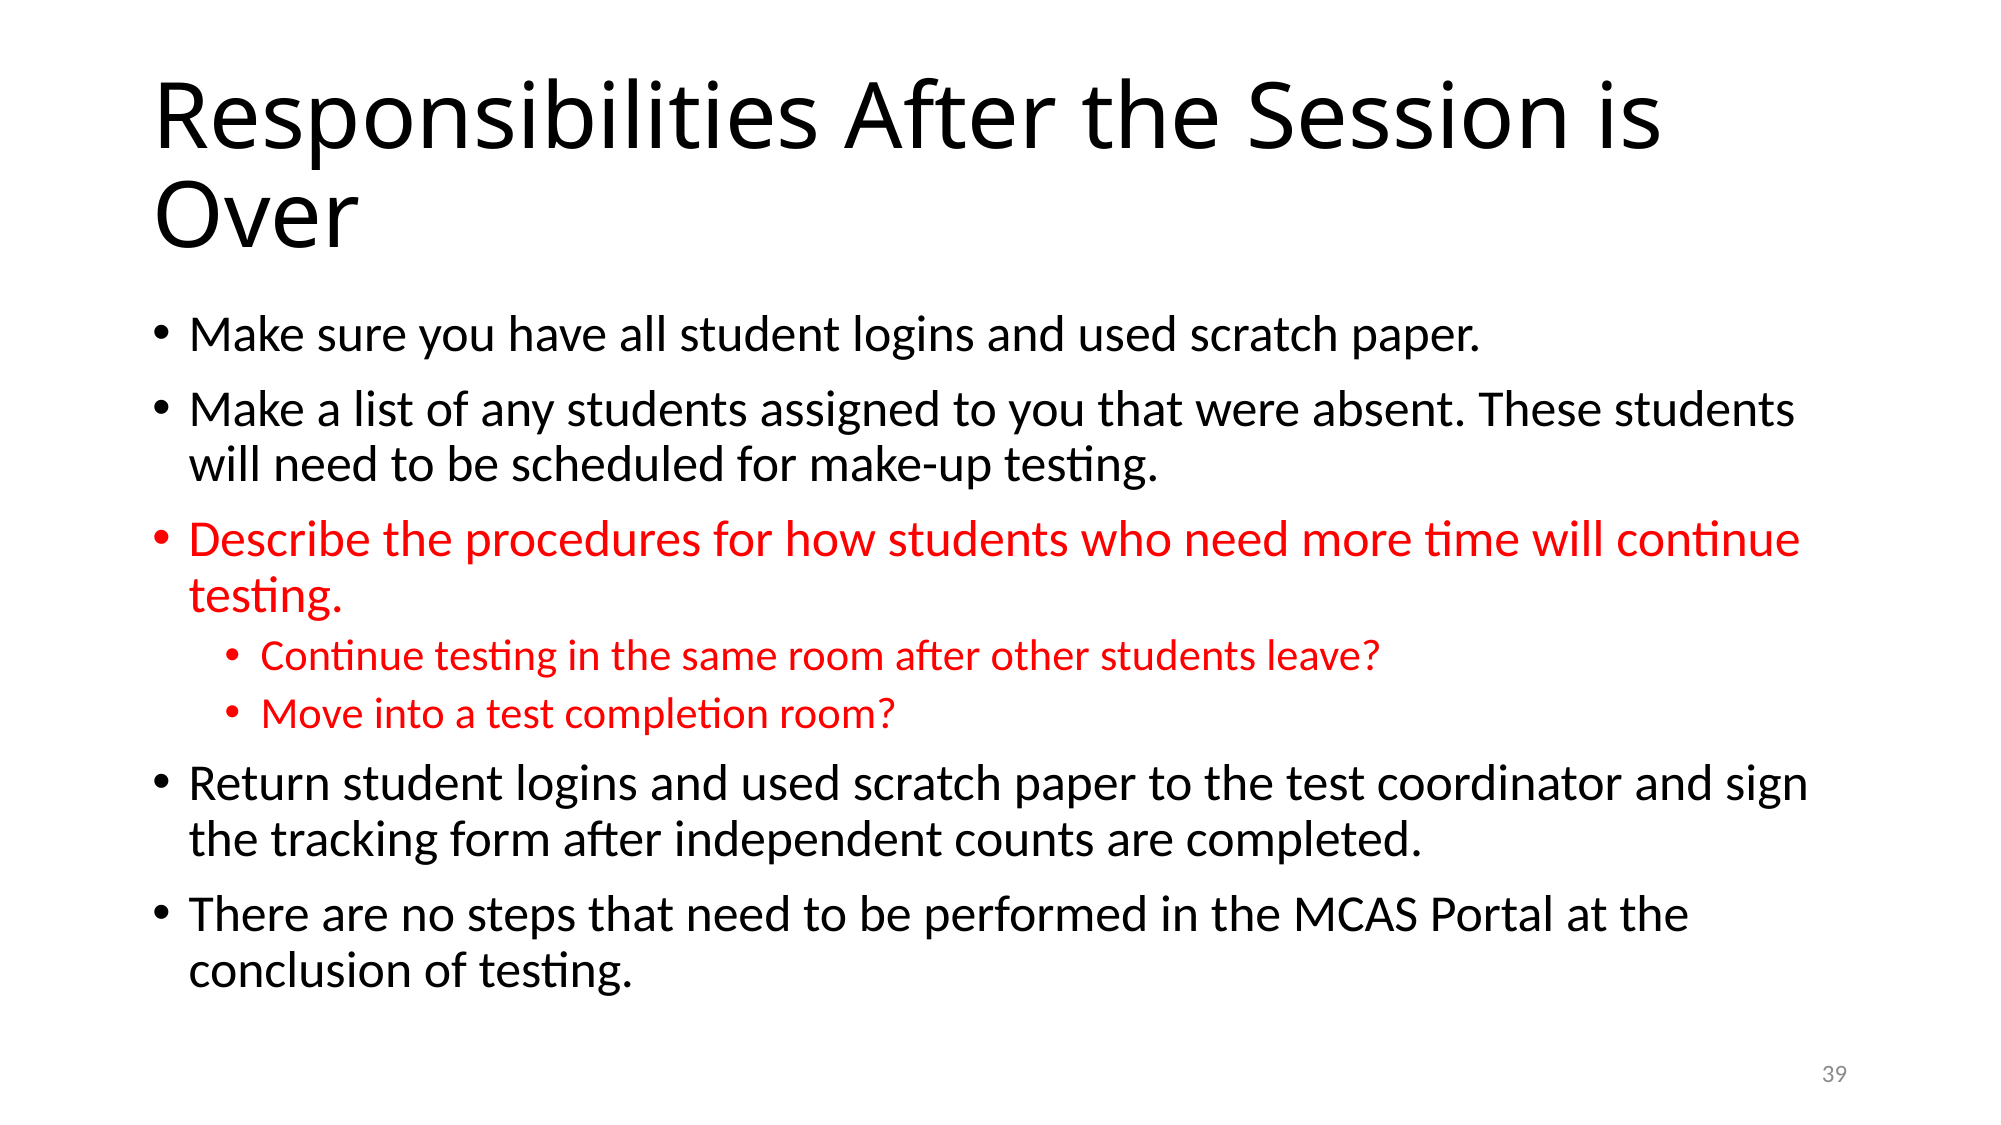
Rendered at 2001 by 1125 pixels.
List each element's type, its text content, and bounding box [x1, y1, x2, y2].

list Make sure you have all student logins and used scratch paper. Make a list of any students assigned to you that were absent. These students will need to be scheduled for make-up testing. Describe the procedures for how students who need more time will continue testing. Continue testing in the same room after other students leave? Move into a test completion room? Return student logins and used scratch paper to the test coordinator and sign the tracking form after independent counts are completed. There are no steps that need to be performed in the MCAS Portal at the conclusion of testing. [137, 299, 1863, 1014]
slide_number 38 [1412, 1042, 1863, 1103]
title Responsibilities After the Session is Over [137, 59, 1863, 278]
